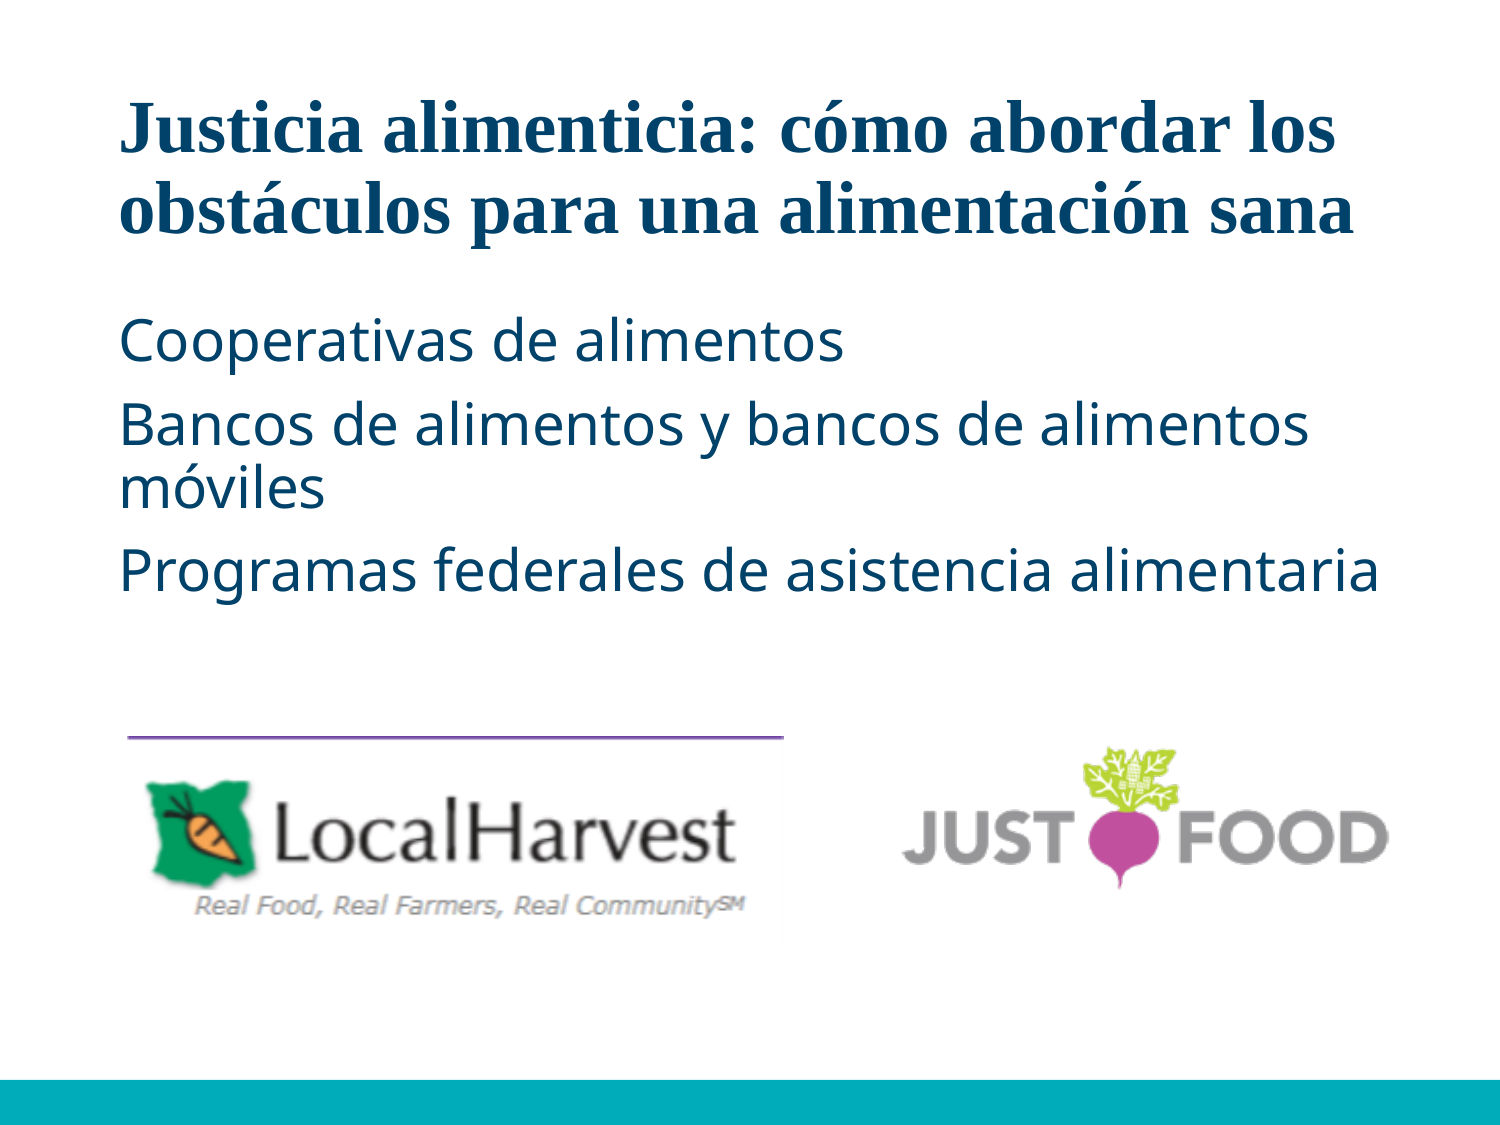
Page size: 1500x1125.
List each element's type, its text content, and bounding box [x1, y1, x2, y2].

title Justicia alimenticia: cómo abordar los obstáculos para una alimentación sana [103, 59, 1397, 278]
picture [127, 736, 784, 946]
list Cooperativas de alimentos Bancos de alimentos y bancos de alimentos móviles Programas federales de asistencia alimentaria [103, 304, 1397, 1018]
picture [896, 736, 1397, 901]
